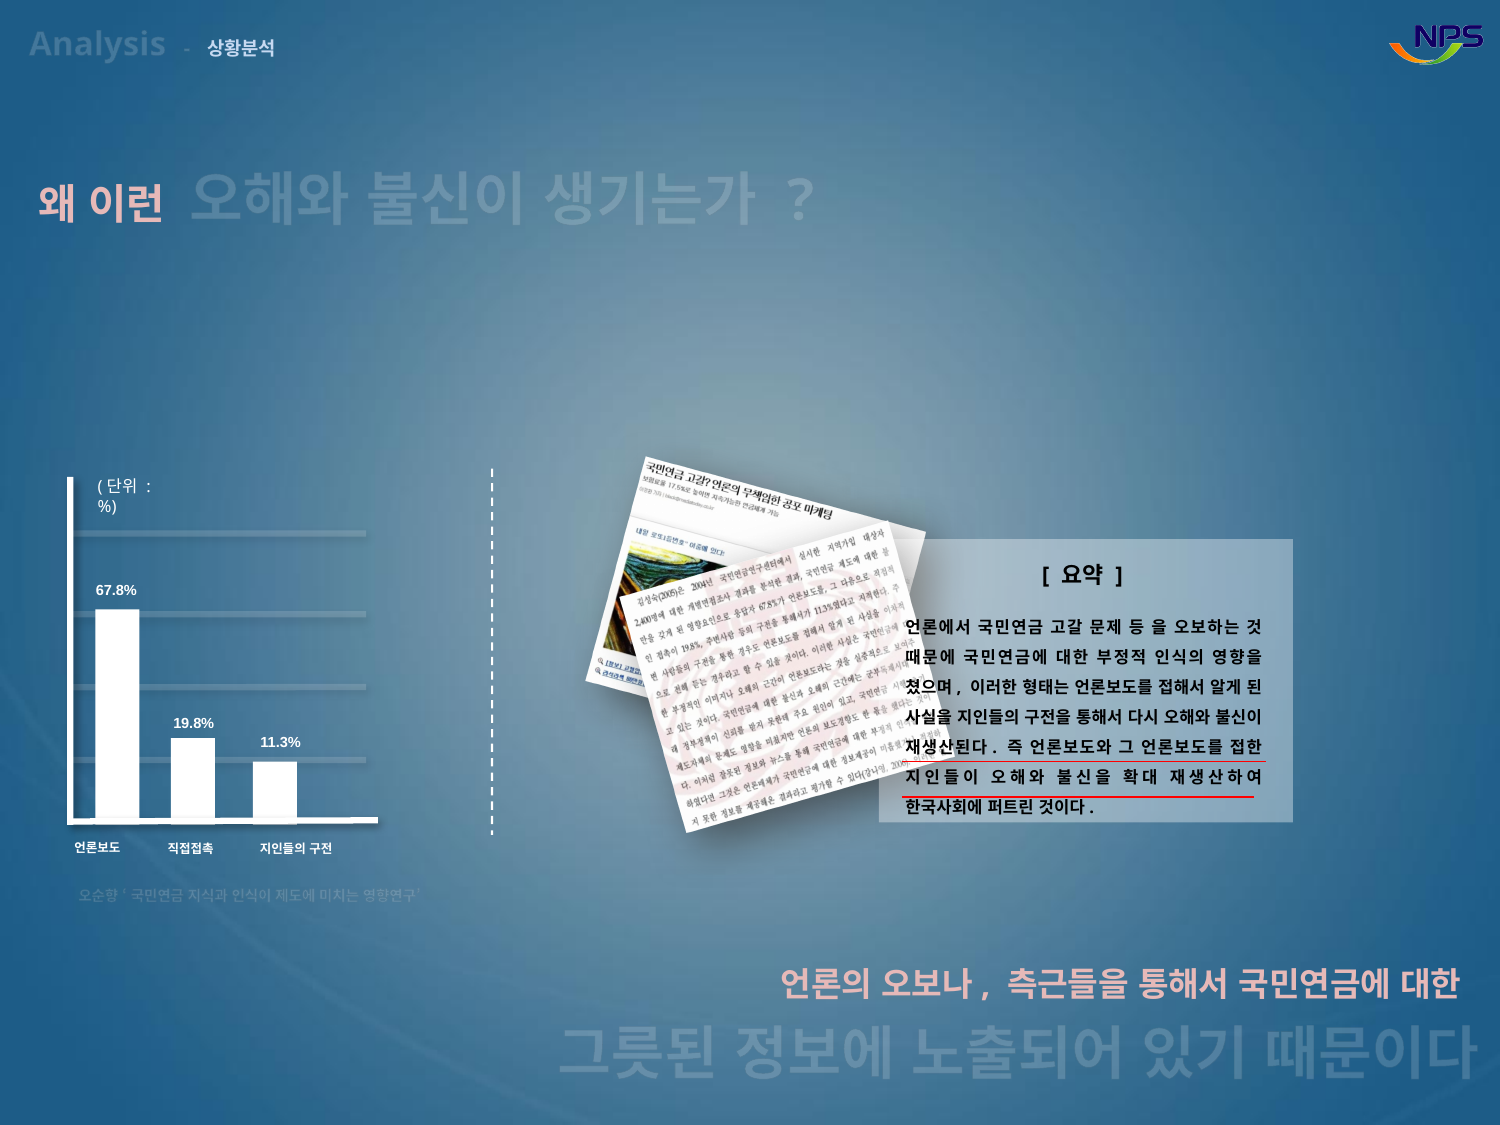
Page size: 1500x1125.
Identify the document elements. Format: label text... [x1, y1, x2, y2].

text_box 오순향 ‘ 국민연금 지식과 인식이 제도에 미치는 영향연구’ [63, 878, 436, 912]
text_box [601, 494, 935, 794]
text_box 왜 이런 오해와 불신이 생기는가 ? [23, 154, 1500, 239]
picture [0, 0, 1500, 1125]
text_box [878, 538, 1500, 823]
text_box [60, 468, 386, 863]
text_box 언론의 오보나, 측근들을 통해서 국민연금에 대한 [246, 955, 1477, 1011]
text_box 그릇된 정보에 노출되어 있기 때문이다 [542, 1008, 1494, 1093]
text_box Analysis - 상황분석 [14, 14, 291, 70]
